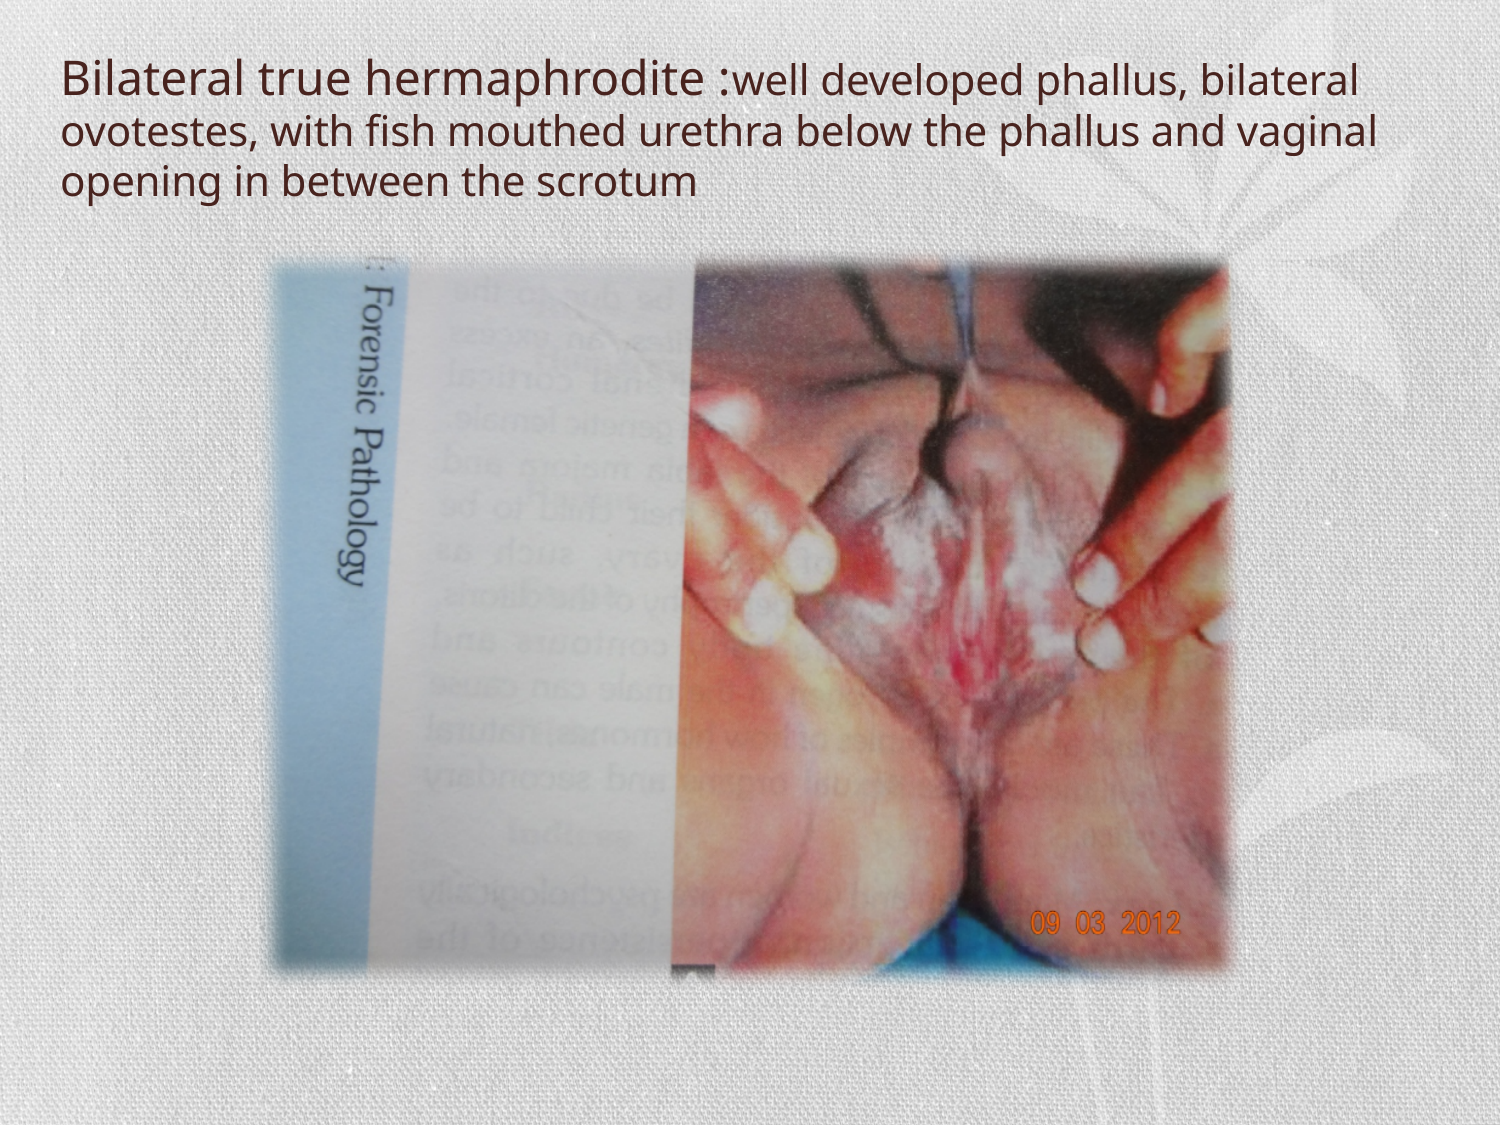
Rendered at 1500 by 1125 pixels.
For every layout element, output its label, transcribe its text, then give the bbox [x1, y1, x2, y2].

title Bilateral true hermaphrodite :well developed phallus, bilateral ovotestes, with fish mouthed urethra below the phallus and vaginal opening in between the scrotum [45, 37, 1455, 213]
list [254, 246, 1246, 990]
